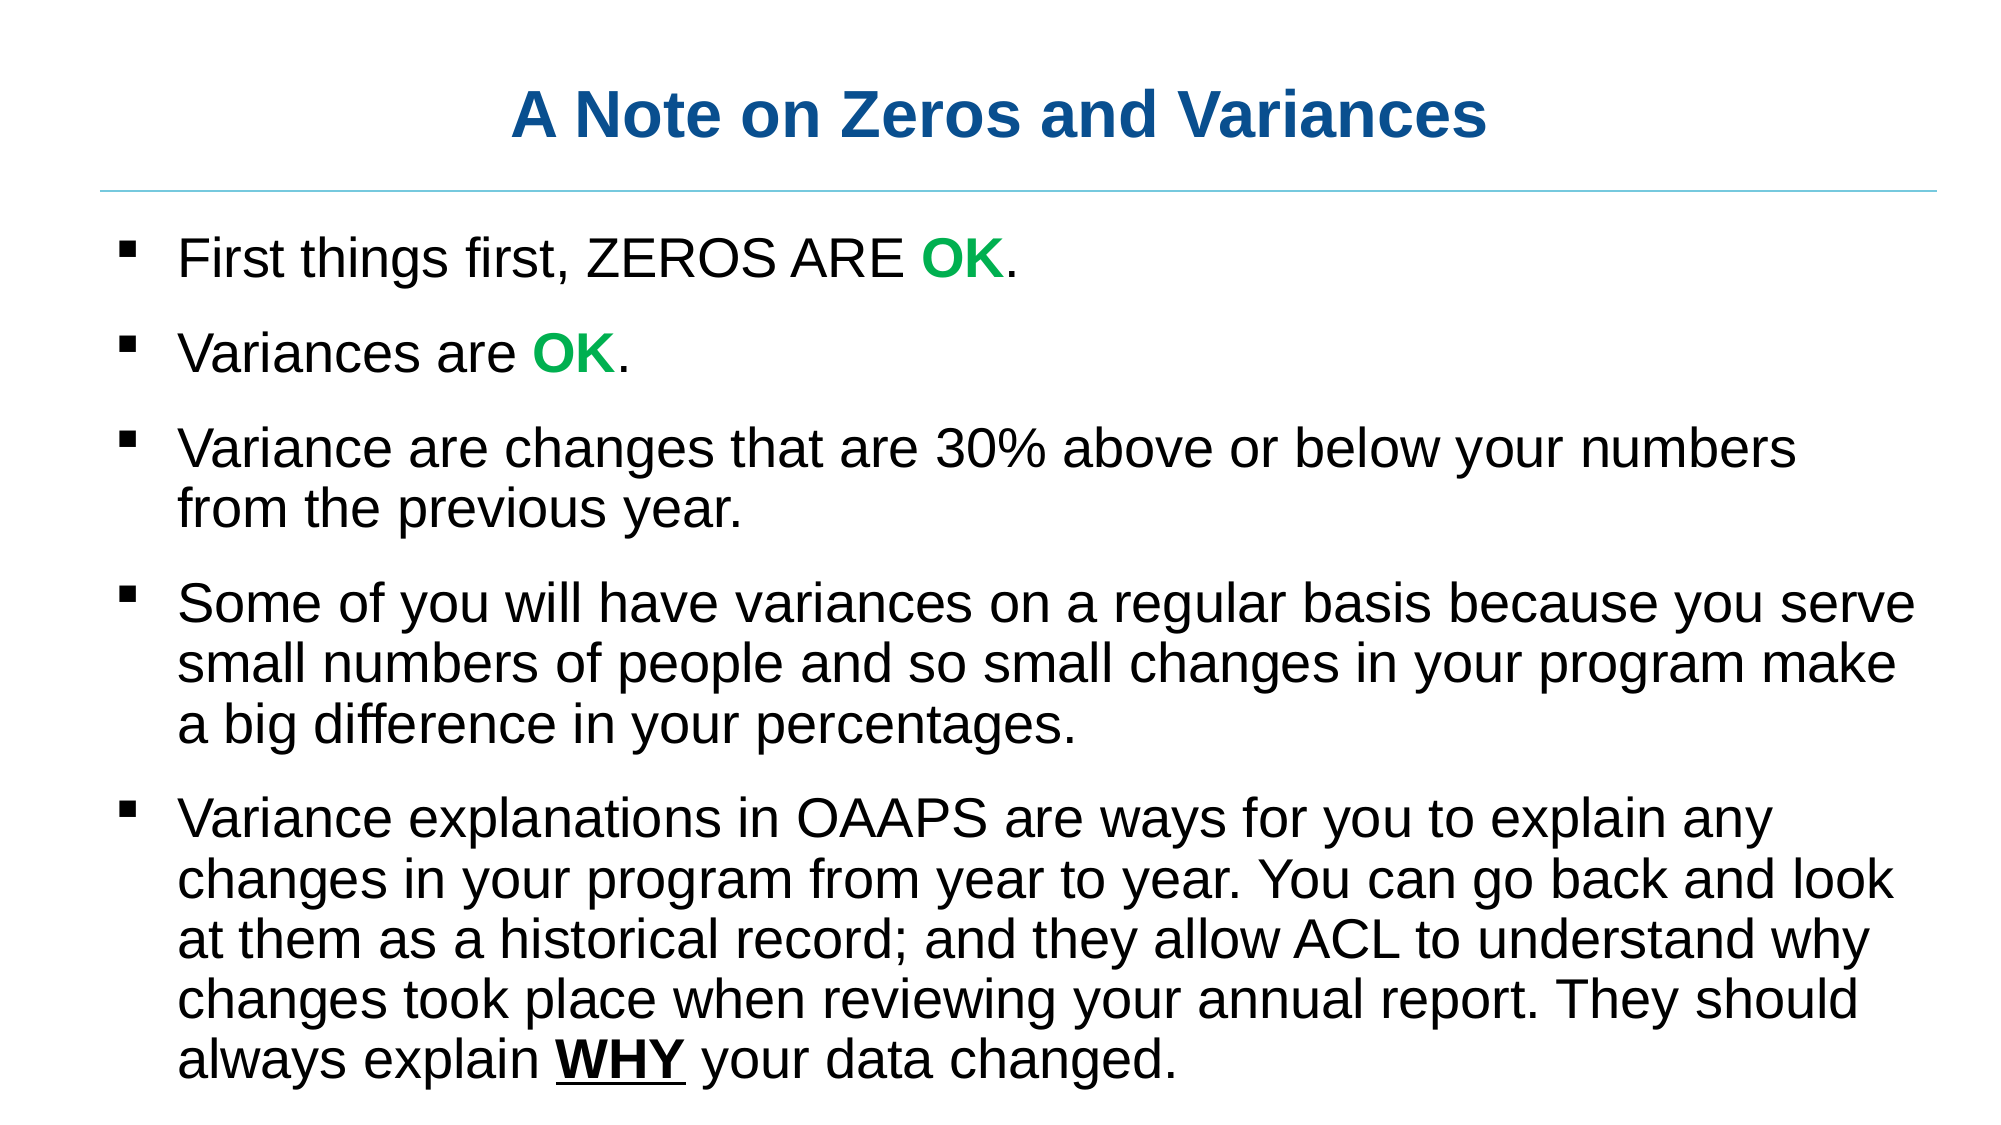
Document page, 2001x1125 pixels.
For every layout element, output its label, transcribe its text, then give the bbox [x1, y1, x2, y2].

list First things first, ZEROS ARE OK. Variances are OK. Variance are changes that are 30% above or below your numbers from the previous year. Some of you will have variances on a regular basis because you serve small numbers of people and so small changes in your program make a big difference in your percentages. Variance explanations in OAAPS are ways for you to explain any changes in your program from year to year. You can go back and look at them as a historical record; and they allow ACL to understand why changes took place when reviewing your annual report. They should always explain WHY your data changed. [99, 222, 1938, 1102]
title A Note on Zeros and Variances [137, 59, 1863, 172]
